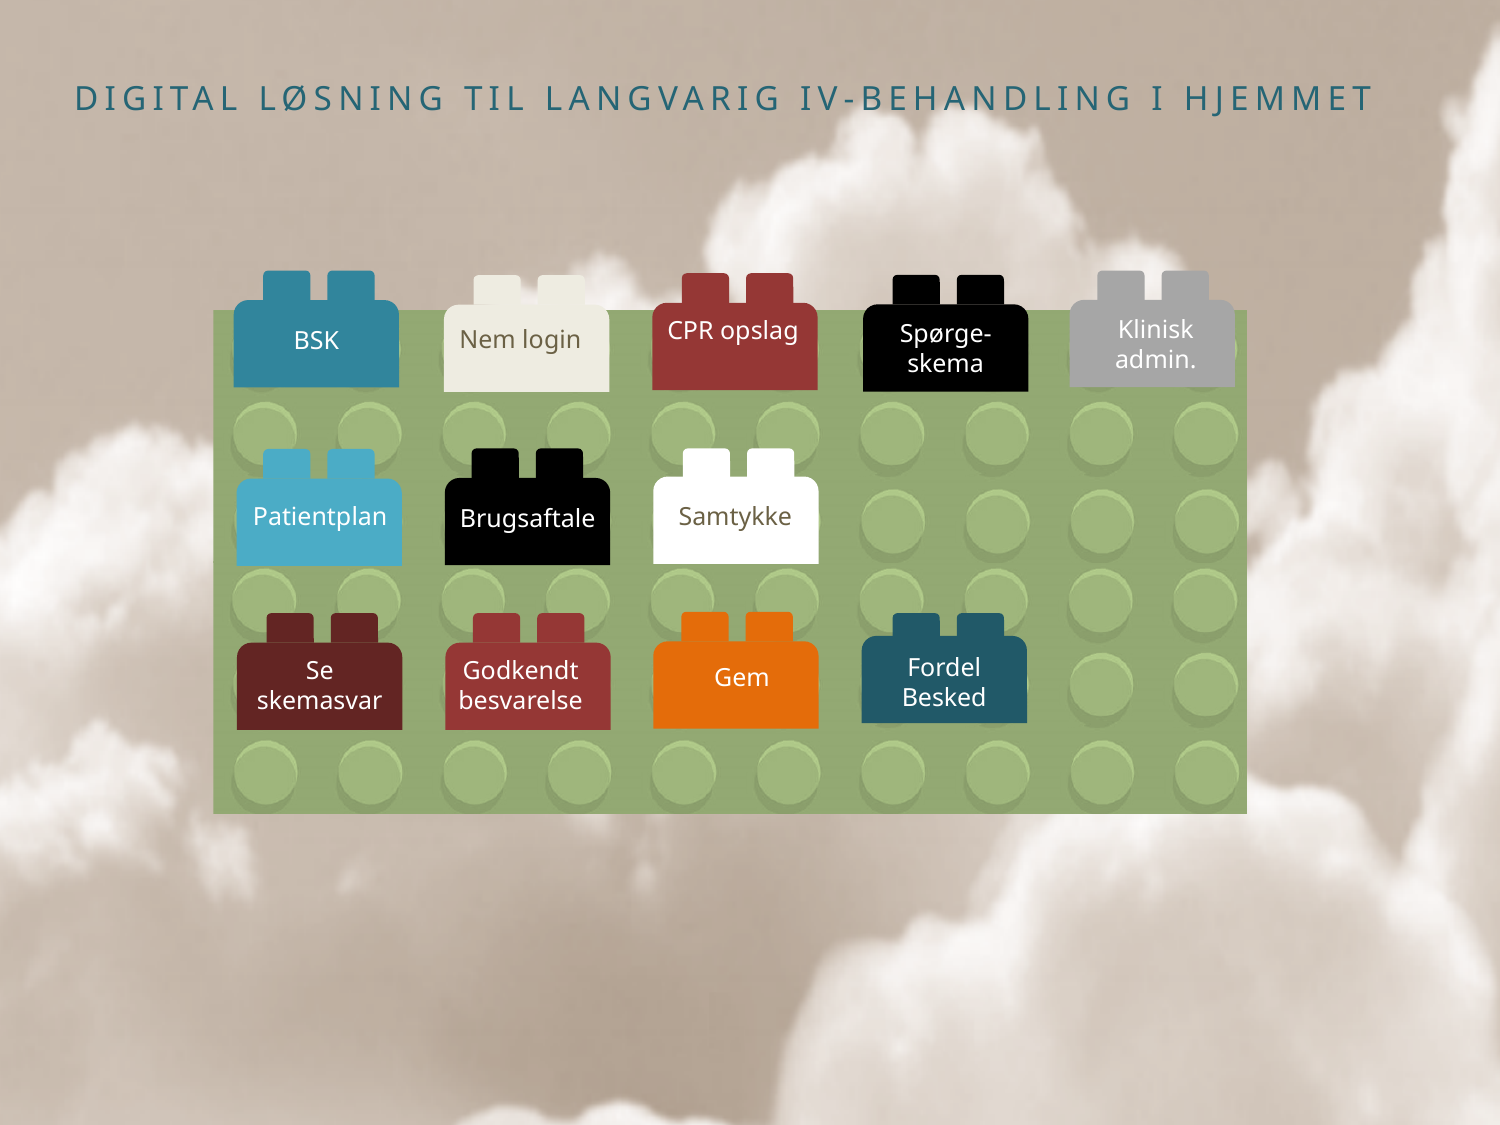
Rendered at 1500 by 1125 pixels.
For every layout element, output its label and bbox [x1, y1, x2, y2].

text_box [226, 270, 1242, 731]
text_box [0, 0, 1500, 1125]
text_box [213, 309, 1248, 815]
